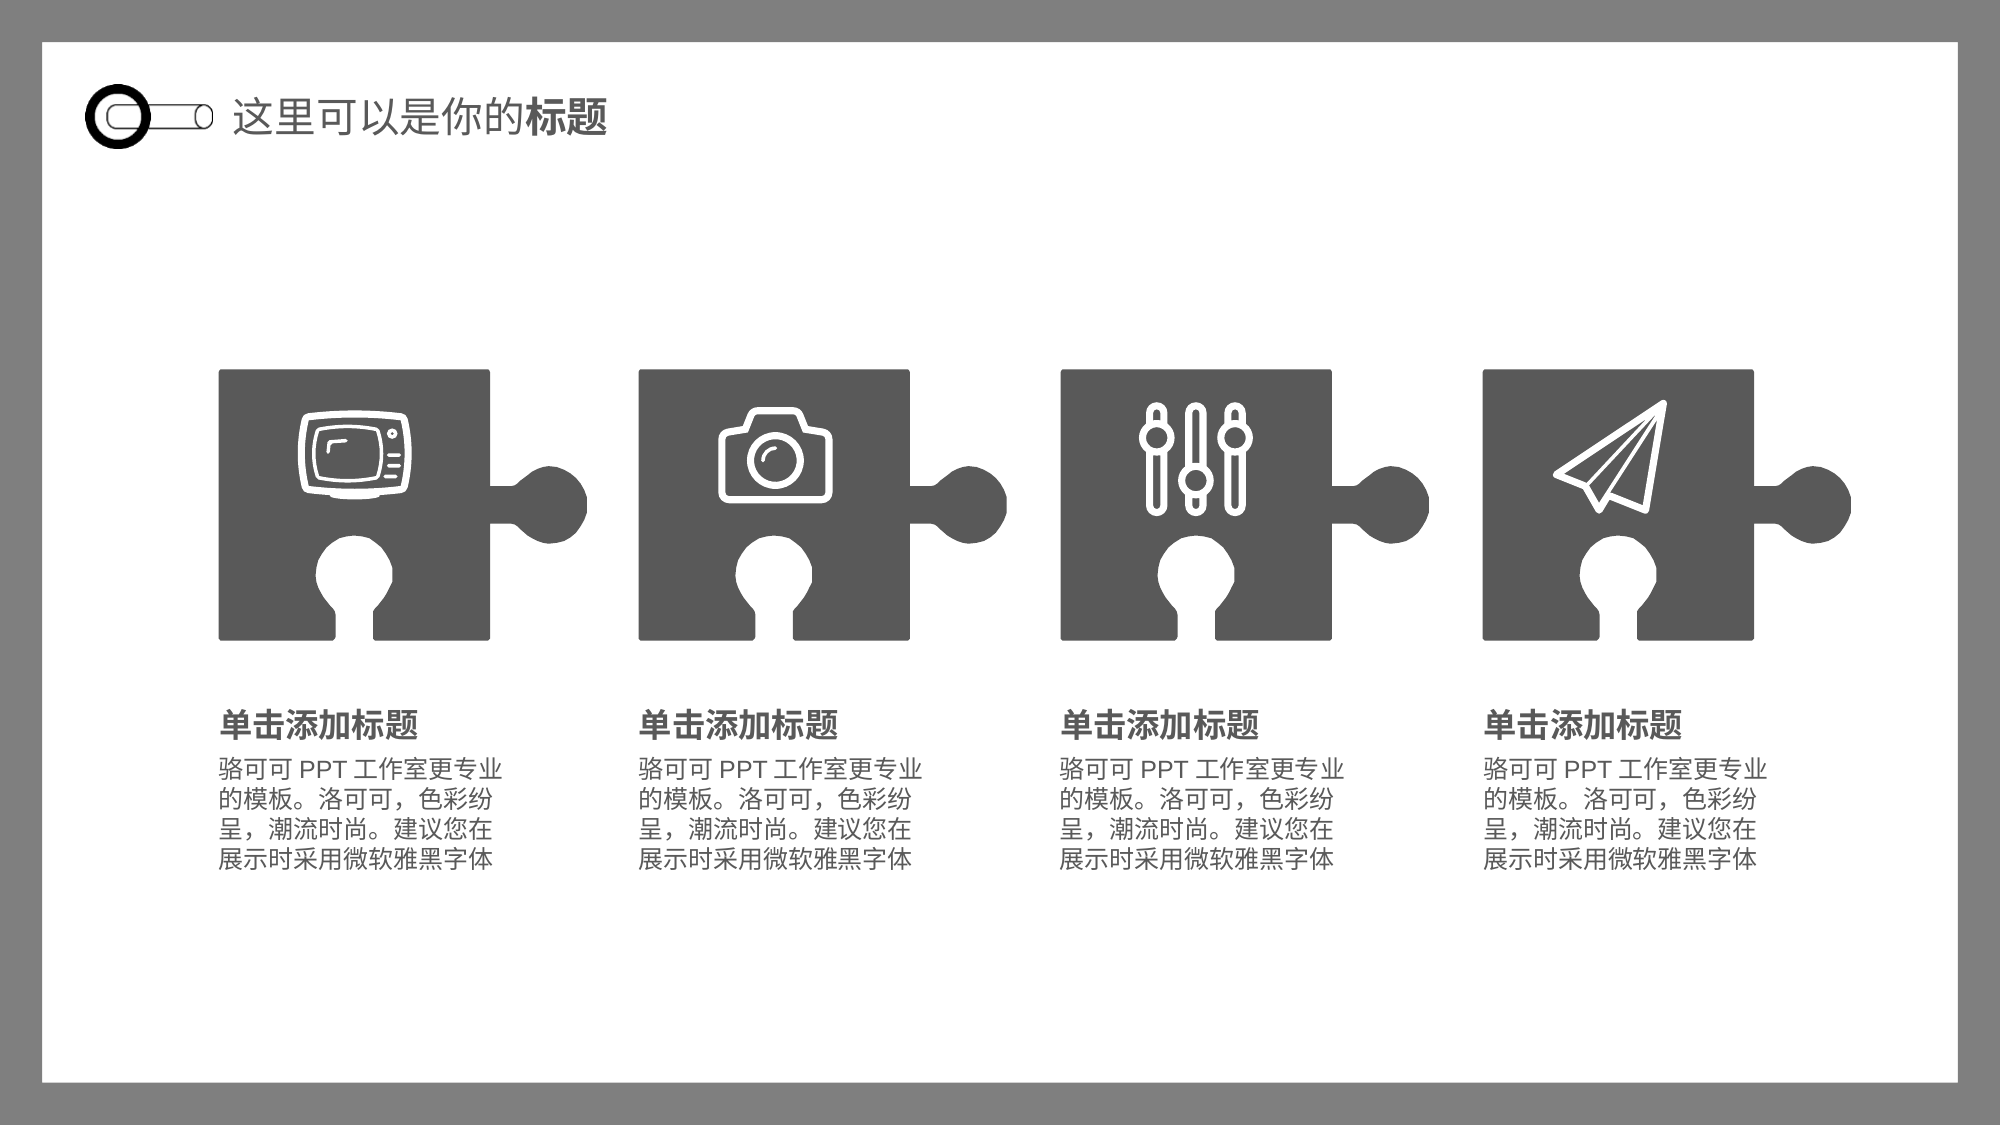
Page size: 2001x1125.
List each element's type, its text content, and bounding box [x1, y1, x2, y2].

text_box [638, 369, 1007, 641]
text_box 单击添加标题 [638, 703, 960, 744]
text_box [1060, 369, 1429, 641]
text_box 单击添加标题 [219, 703, 540, 744]
text_box 单击添加标题 [1060, 703, 1381, 744]
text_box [718, 407, 833, 504]
text_box 骆可可PPT工作室更专业的模板。洛可可，色彩纷呈，潮流时尚。建议您在展示时采用微软雅黑字体 [1483, 753, 1776, 874]
text_box [0, 0, 2000, 1125]
text_box [1482, 369, 1851, 641]
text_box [1138, 402, 1253, 517]
text_box 骆可可PPT工作室更专业的模板。洛可可，色彩纷呈，潮流时尚。建议您在展示时采用微软雅黑字体 [1059, 753, 1352, 874]
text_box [297, 410, 412, 500]
text_box 骆可可PPT工作室更专业的模板。洛可可，色彩纷呈，潮流时尚。建议您在展示时采用微软雅黑字体 [638, 753, 931, 874]
text_box 骆可可PPT工作室更专业的模板。洛可可，色彩纷呈，潮流时尚。建议您在展示时采用微软雅黑字体 [218, 753, 511, 874]
text_box 单击添加标题 [1483, 703, 1805, 744]
text_box [1552, 399, 1667, 514]
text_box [85, 84, 620, 149]
text_box [218, 369, 587, 641]
